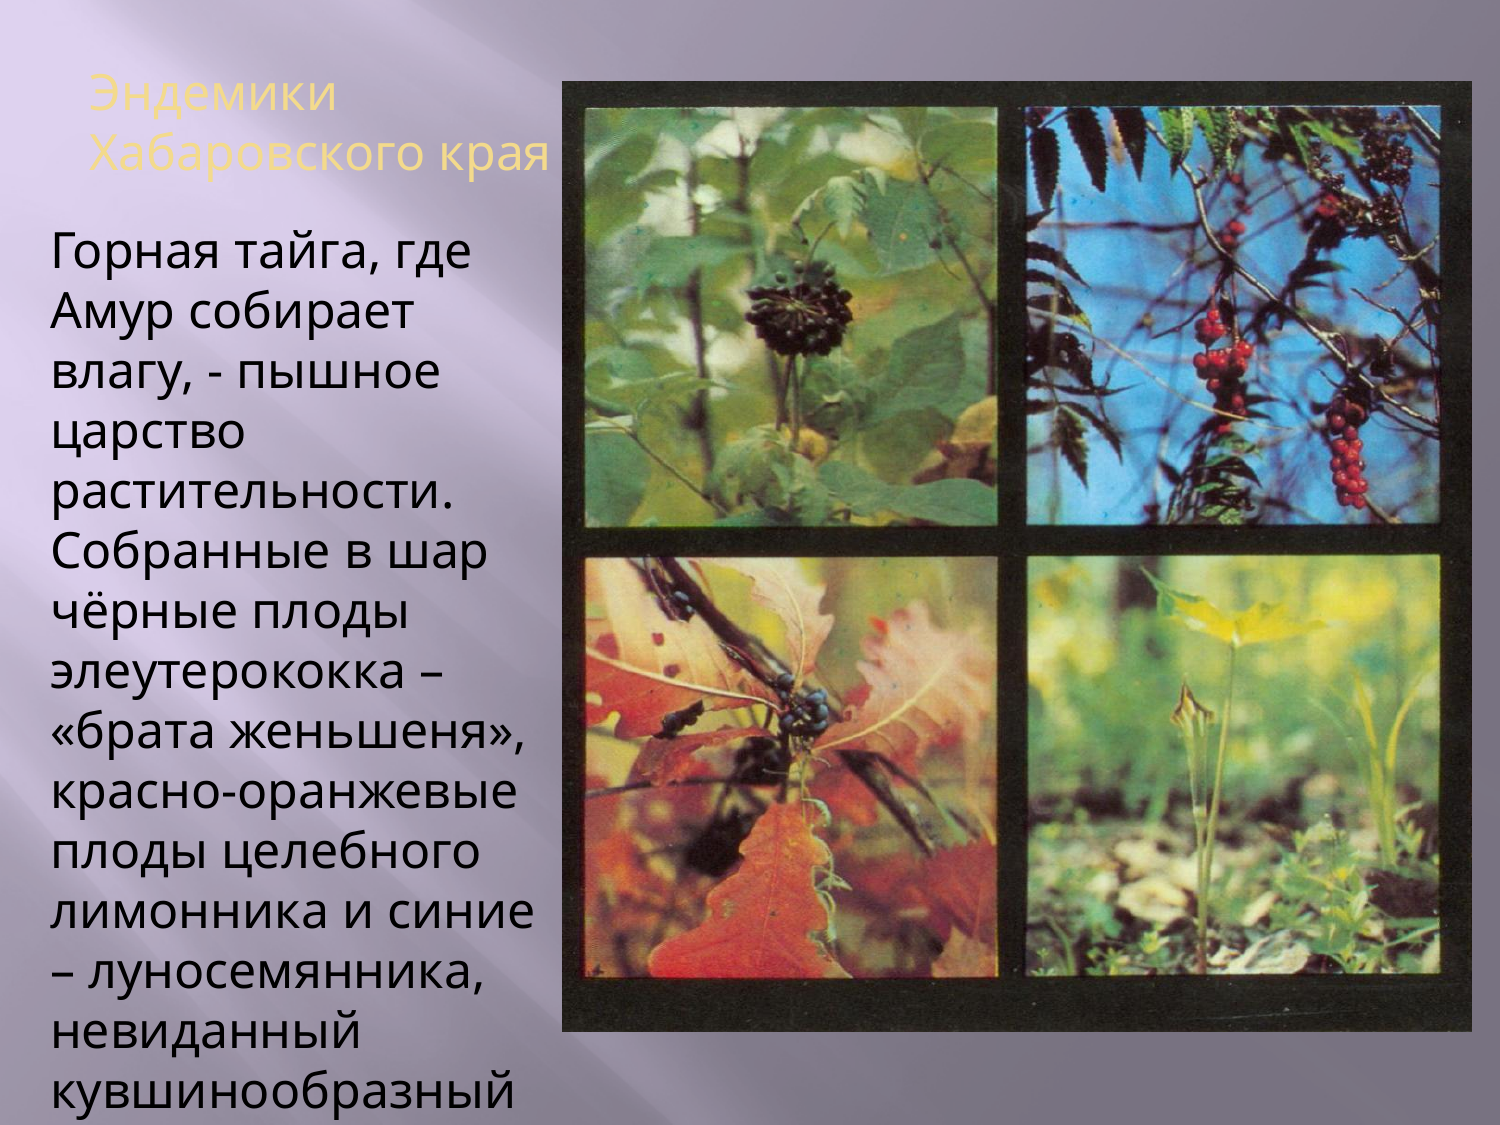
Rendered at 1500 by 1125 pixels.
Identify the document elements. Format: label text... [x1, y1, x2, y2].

picture [562, 81, 1472, 1032]
title Эндемики Хабаровского края [75, 44, 569, 188]
list Горная тайга, где Амур собирает влагу, - пышное царство растительности. Собранные в шар чёрные плоды элеутерококка – «брата женьшеня», красно-оранжевые плоды целебного лимонника и синие – луносемянника, невиданный кувшинообразный цветок ариземы… [34, 210, 562, 1006]
